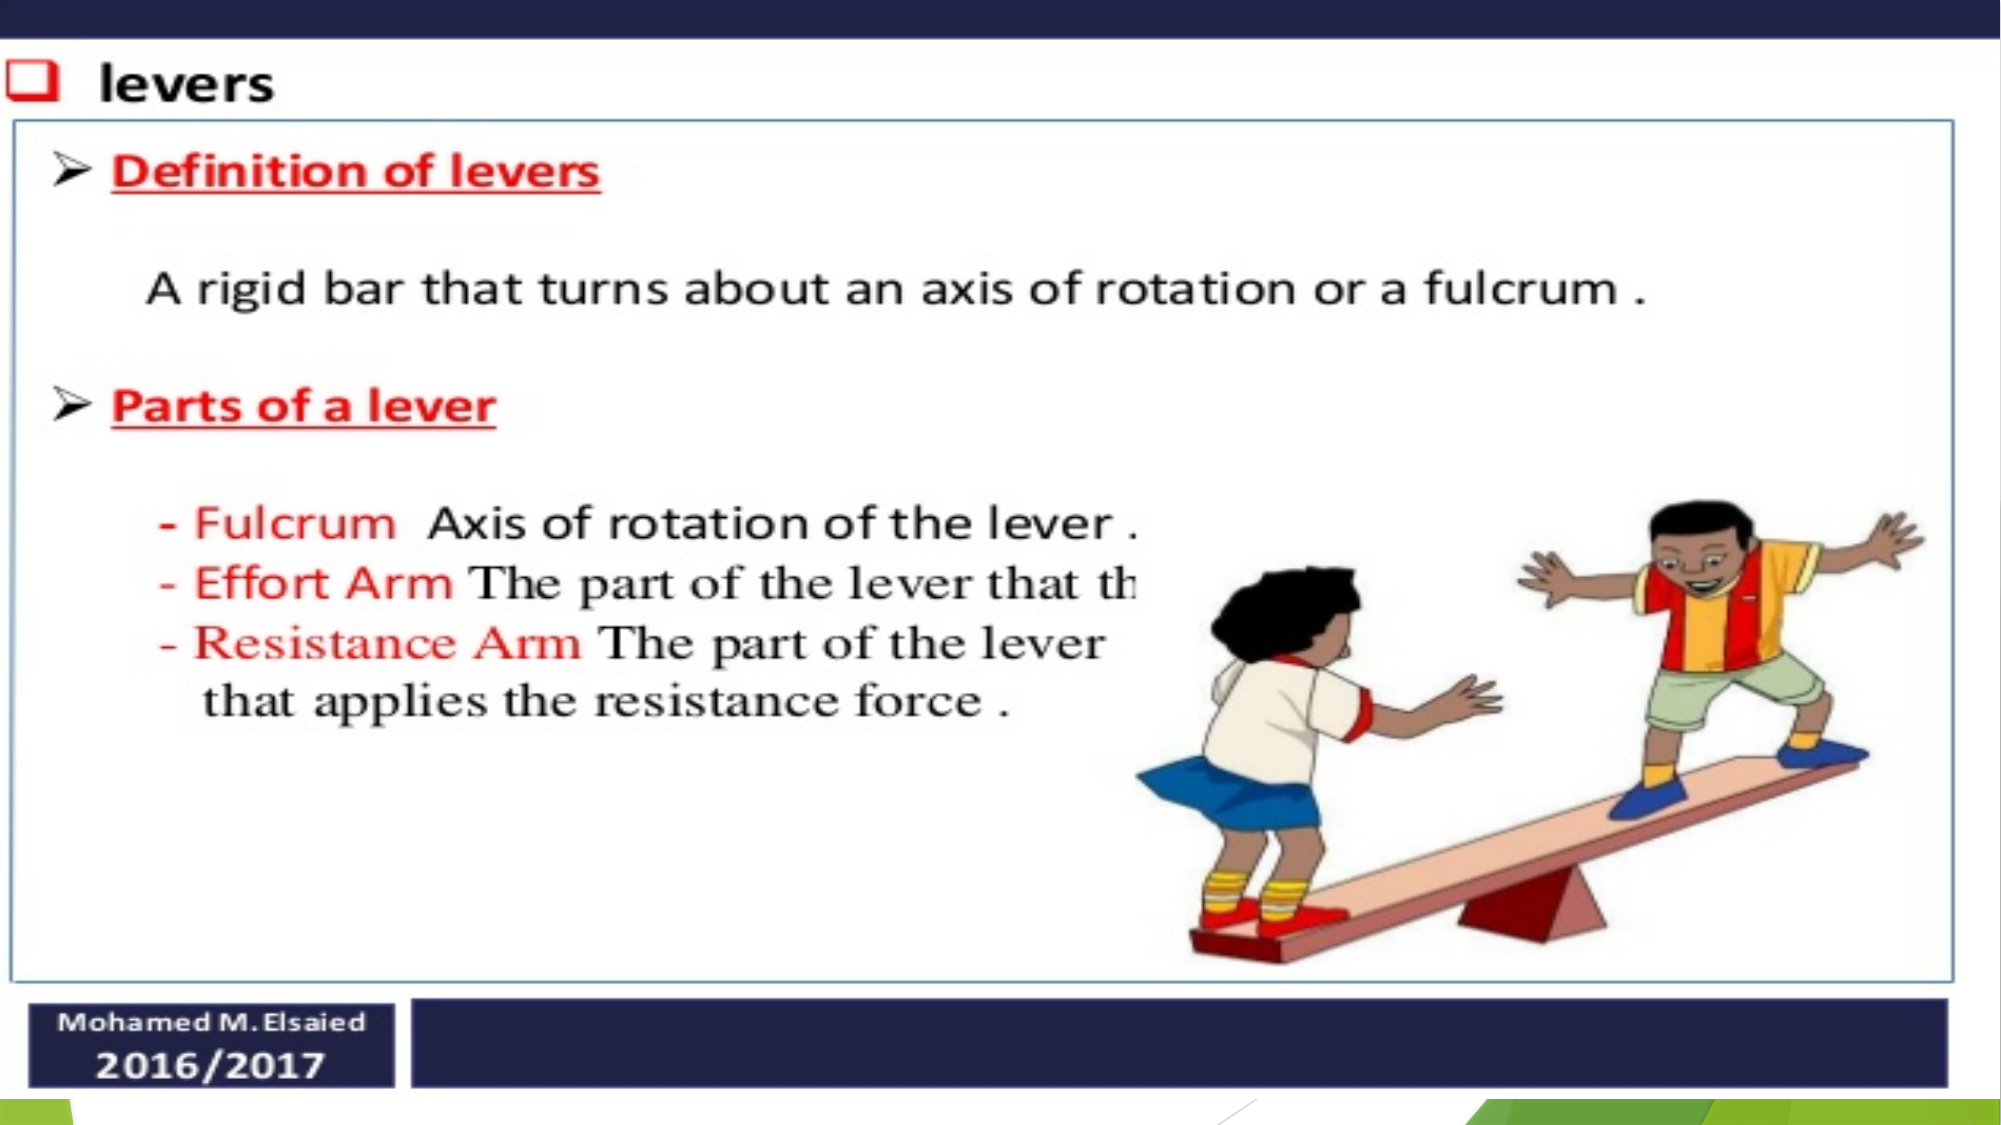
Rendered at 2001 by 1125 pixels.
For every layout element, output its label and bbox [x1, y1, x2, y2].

list [0, 0, 2000, 1099]
